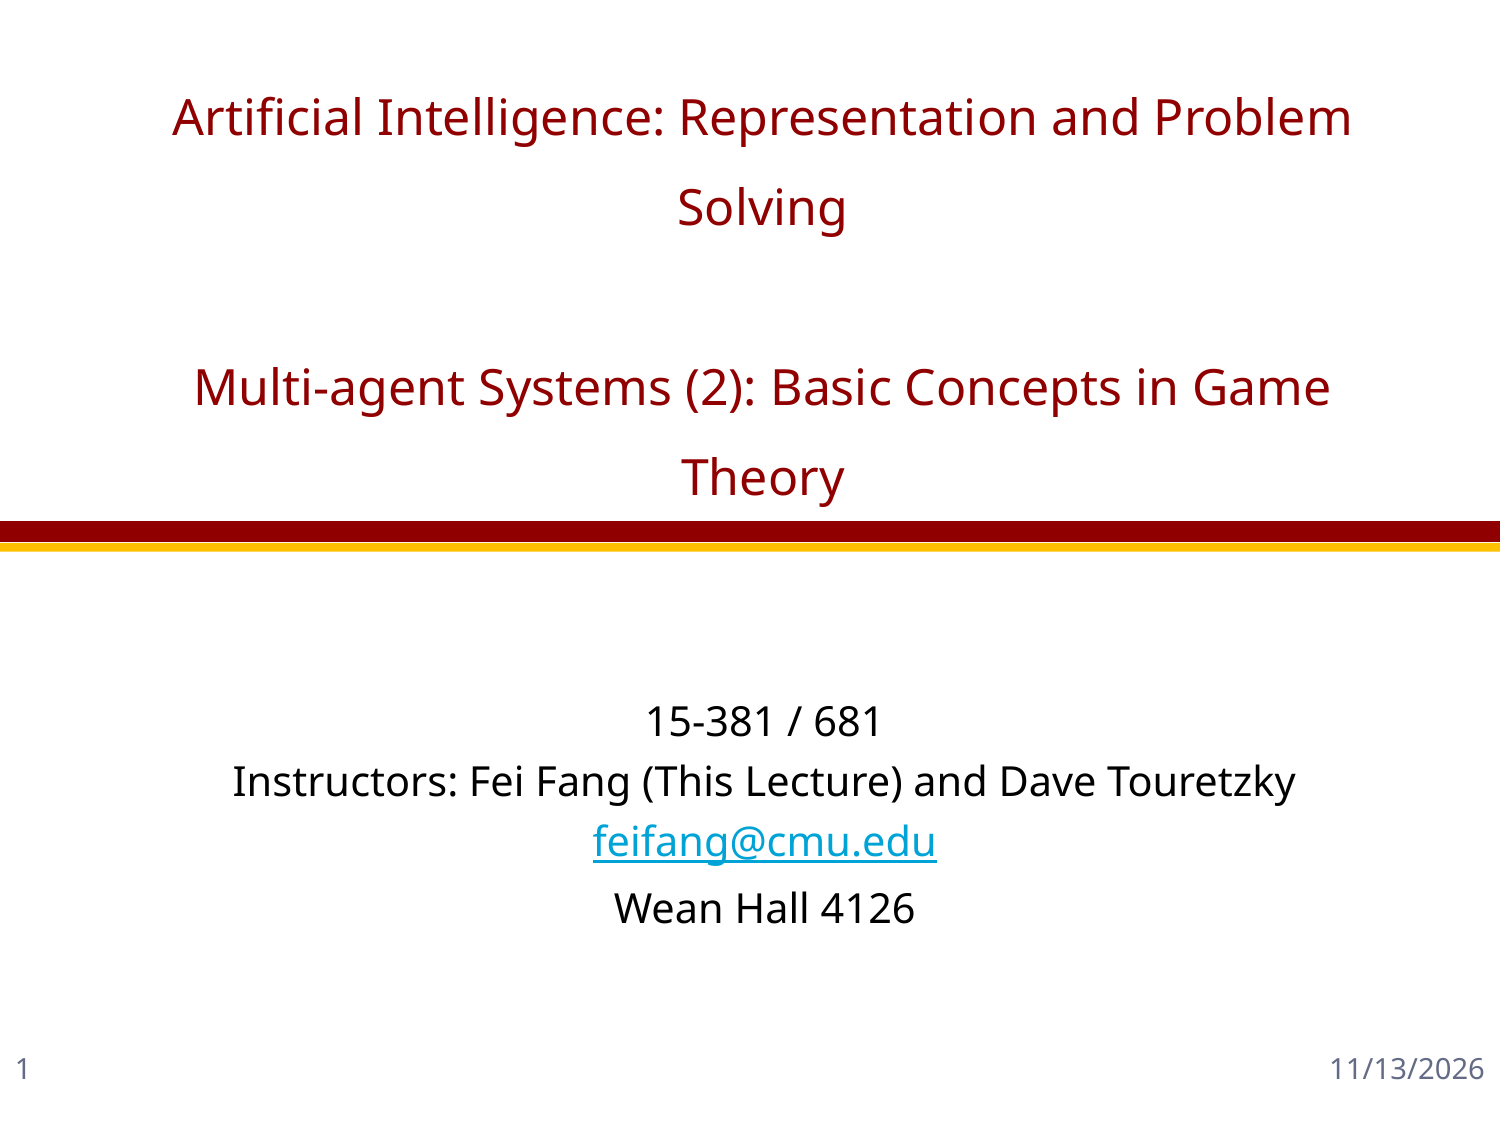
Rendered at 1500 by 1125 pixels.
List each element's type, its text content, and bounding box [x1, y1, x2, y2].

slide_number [1279, 1042, 1500, 1103]
slide_number 1 [0, 1042, 134, 1103]
title Artificial Intelligence: Representation and Problem Solving Multi-agent Systems (2): Basic Concepts in Game Theory [140, 199, 1386, 362]
subtitle 15-381 / 681 Instructors: Fei Fang (This Lecture) and Dave Touretzky feifang@cmu.edu Wean Hall 4126 [206, 685, 1324, 942]
